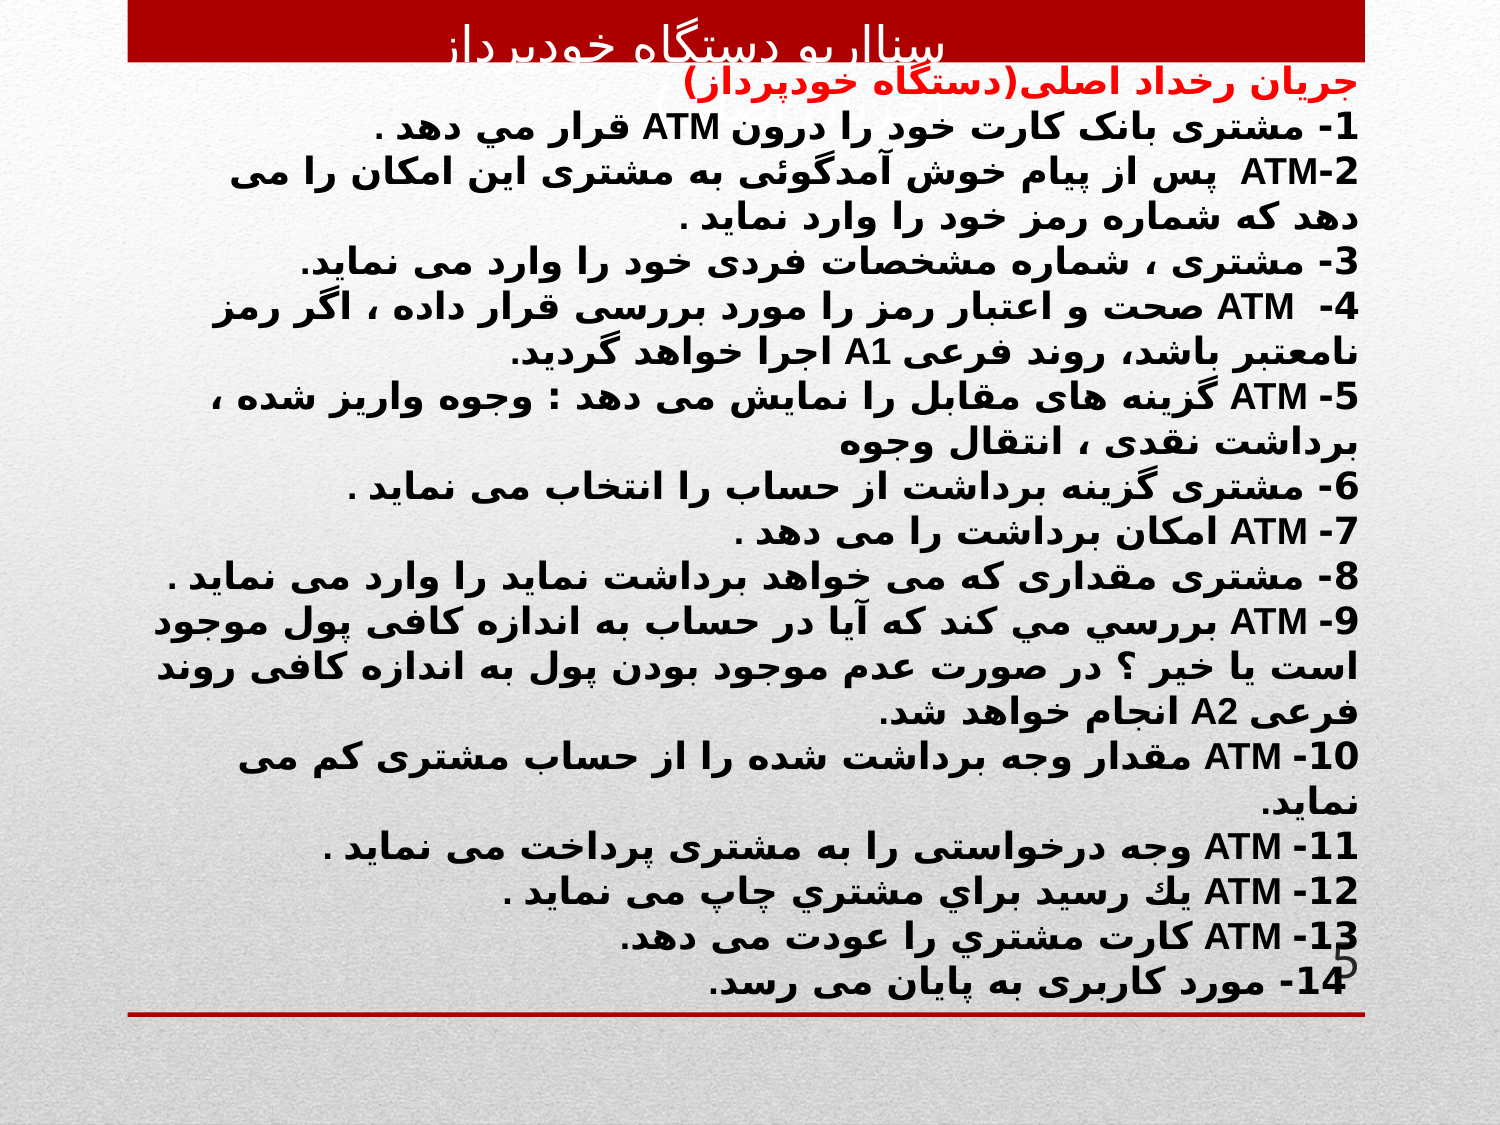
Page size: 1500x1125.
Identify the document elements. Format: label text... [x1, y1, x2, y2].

text_box جريان رخداد اصلی(دستگاه خودپرداز) 1- مشتری بانک کارت خود را درون ATM قرار مي دهد . 2-ATM پس از پيام خوش آمدگوئی به مشتری اين امکان را می دهد که شماره رمز خود را وارد نمايد . 3- مشتری ، شماره مشخصات فردی خود را وارد می نمايد. 4- ATM صحت و اعتبار رمز را مورد بررسی قرار داده ، اگر رمز نامعتبر باشد، روند فرعی A1 اجرا خواهد گرديد. 5- ATM گزينه های مقابل را نمايش می دهد : وجوه واريز شده ، برداشت نقدی ، انتقال وجوه 6- مشتری گزينه برداشت از حساب را انتخاب می نمايد . 7- ATM امکان برداشت را می دهد . 8- مشتری مقداری که می خواهد برداشت نمايد را وارد می نمايد . 9- ATM بررسي مي كند که آيا در حساب به اندازه کافی پول موجود است يا خير ؟ در صورت عدم موجود بودن پول به اندازه کافی روند فرعی A2 انجام خواهد شد. 10- ATM مقدار وجه برداشت شده را از حساب مشتری کم می نمايد. 11- ATM وجه درخواستی را به مشتری پرداخت می نمايد . 12- ATM يك رسيد براي مشتري چاپ می نمايد . 13- ATM كارت مشتري را عودت می دهد. 14- مورد کاربری به پايان می رسد. [137, 49, 1375, 1009]
text_box سنااریو دستگاه خودپرداز (جریان اصلی) [412, 4, 963, 49]
